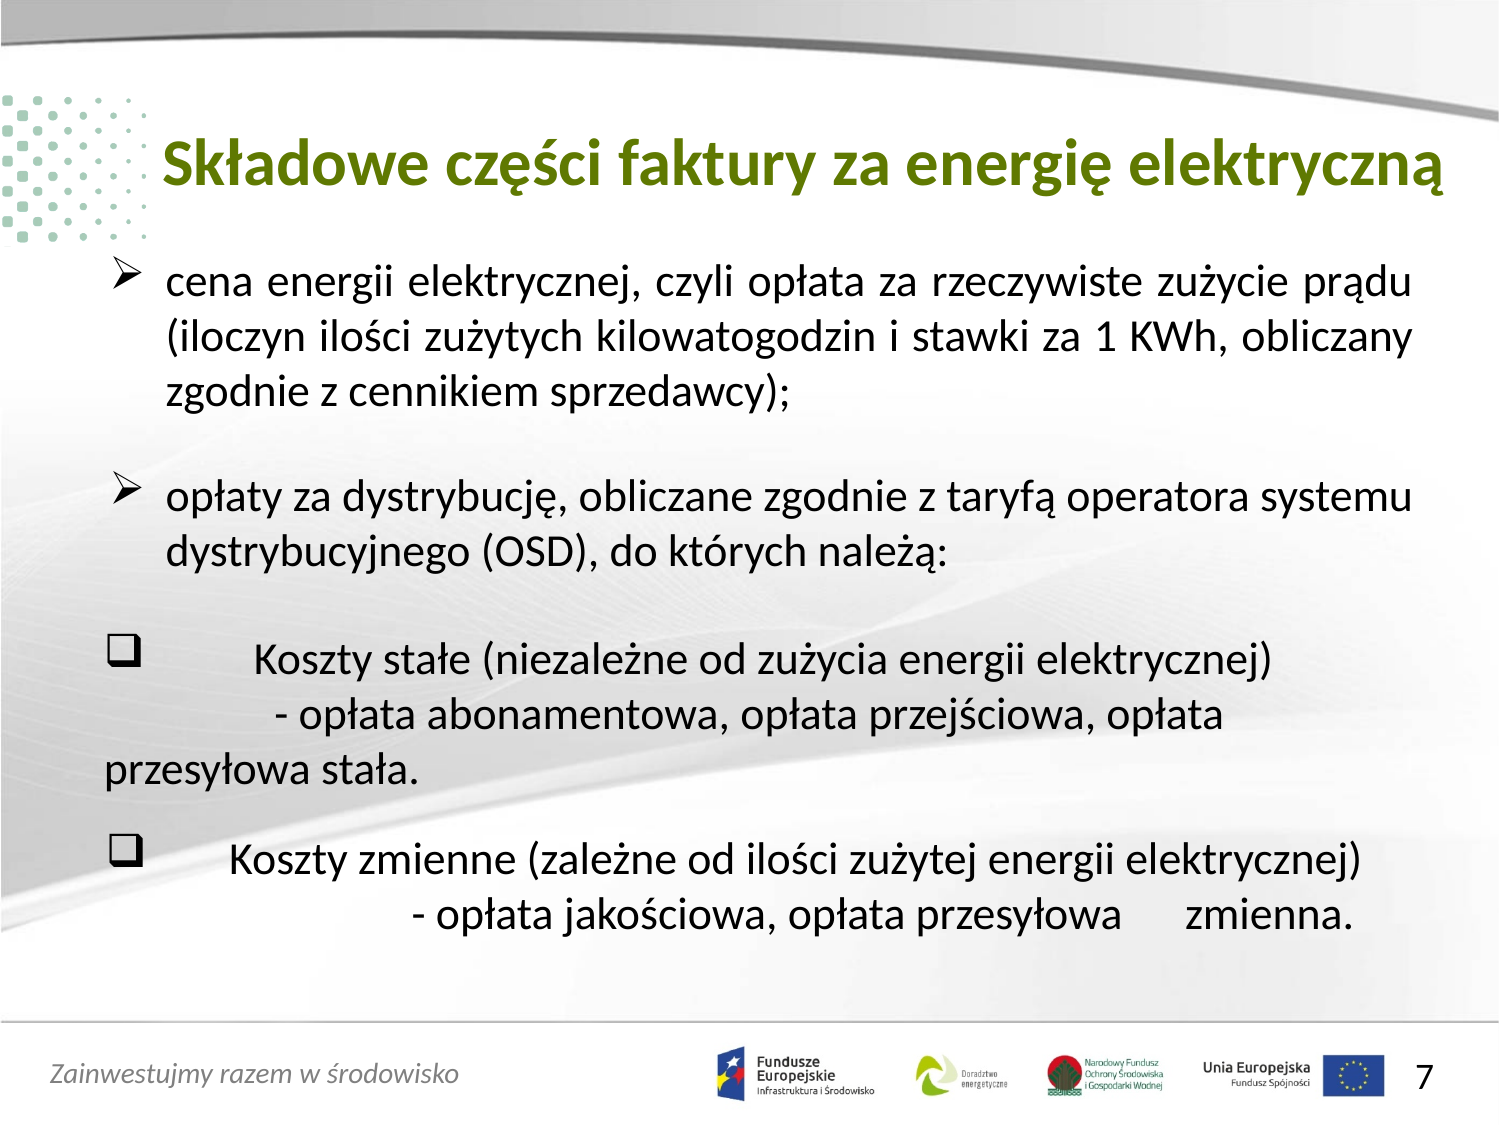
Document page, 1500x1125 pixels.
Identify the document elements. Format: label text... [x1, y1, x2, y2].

title Składowe części faktury za energię elektryczną [147, 113, 1483, 203]
list cena energii elektrycznej, czyli opłata za rzeczywiste zużycie prądu (iloczyn ilości zużytych kilowatogodzin i stawki za 1 KWh, obliczany zgodnie z cennikiem sprzedawcy); opłaty za dystrybucję, obliczane zgodnie z taryfą operatora systemu dystrybucyjnego (OSD), do których należą: [94, 243, 1430, 843]
picture [0, 0, 1499, 1023]
slide_number 7 [1400, 1044, 1496, 1116]
picture [703, 1032, 1398, 1115]
text_box Koszty stałe (niezależne od zużycia energii elektrycznej) - opłata abonamentowa, opłata przejściowa, opłata przesyłowa stała. Koszty zmienne (zależne od ilości zużytej energii elektrycznej) - opłata jakościowa, opłata przesyłowa zmienna. [89, 621, 1401, 947]
